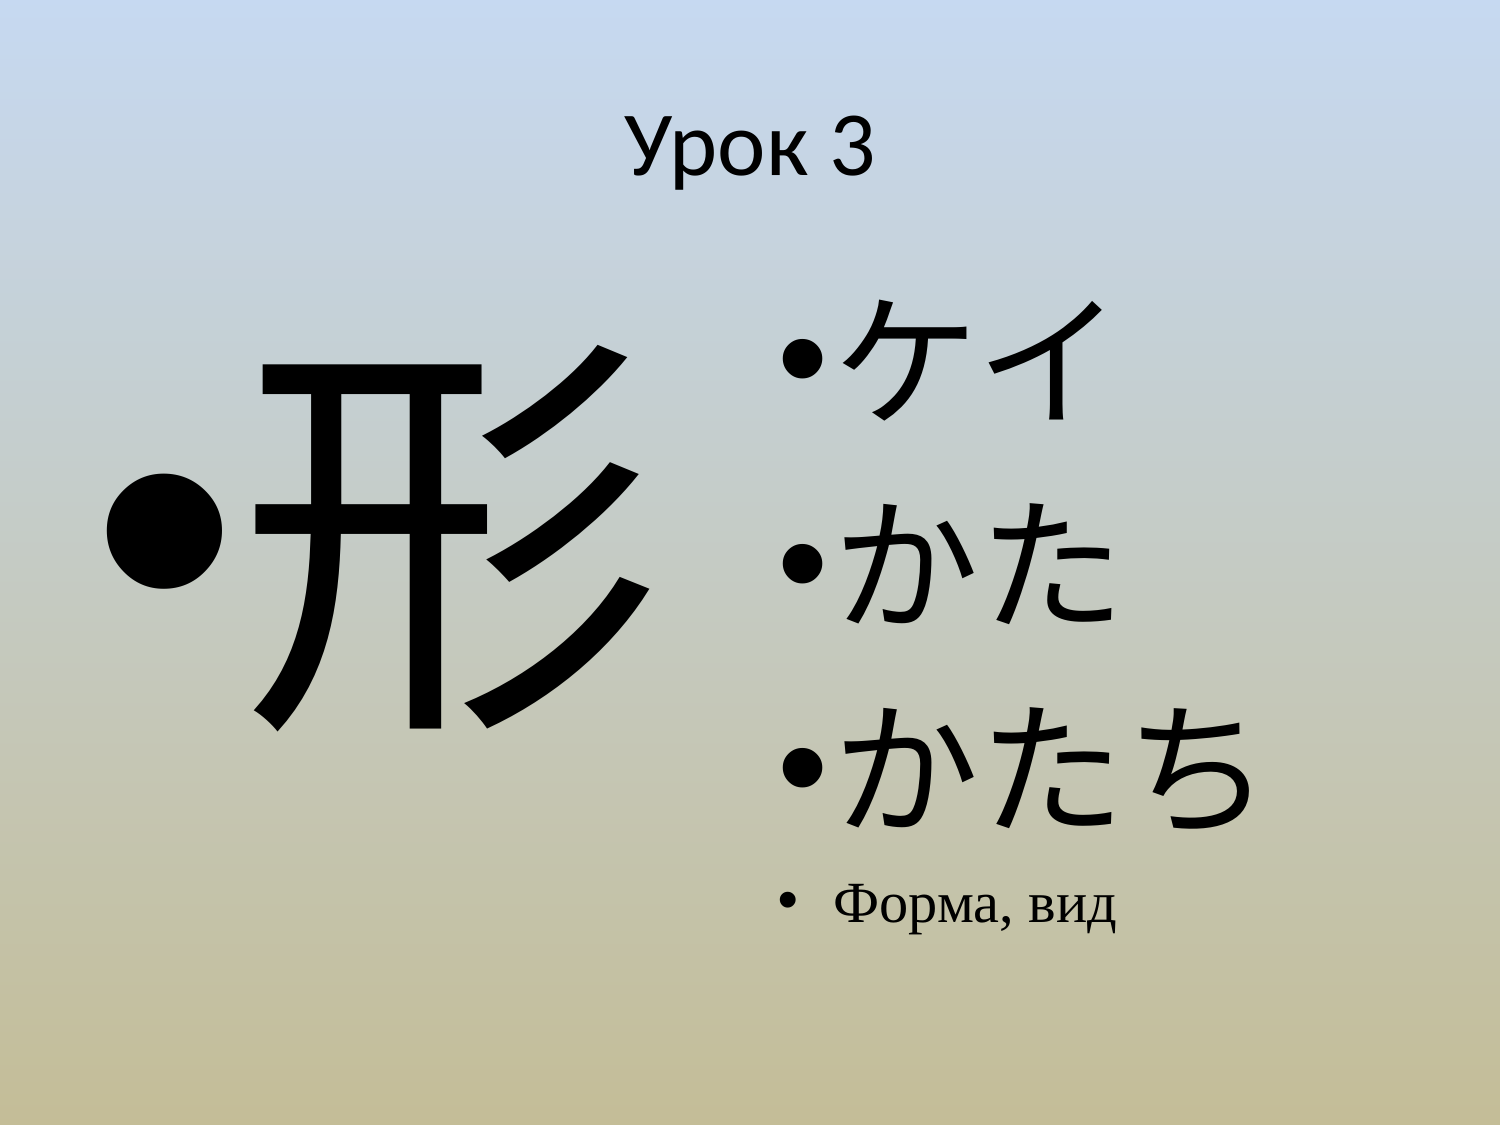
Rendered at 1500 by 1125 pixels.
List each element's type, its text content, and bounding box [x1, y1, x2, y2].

list ケイ かた かたち Форма, вид [762, 262, 1425, 1005]
list 形 [75, 262, 738, 1005]
title Урок 3 [75, 45, 1425, 233]
